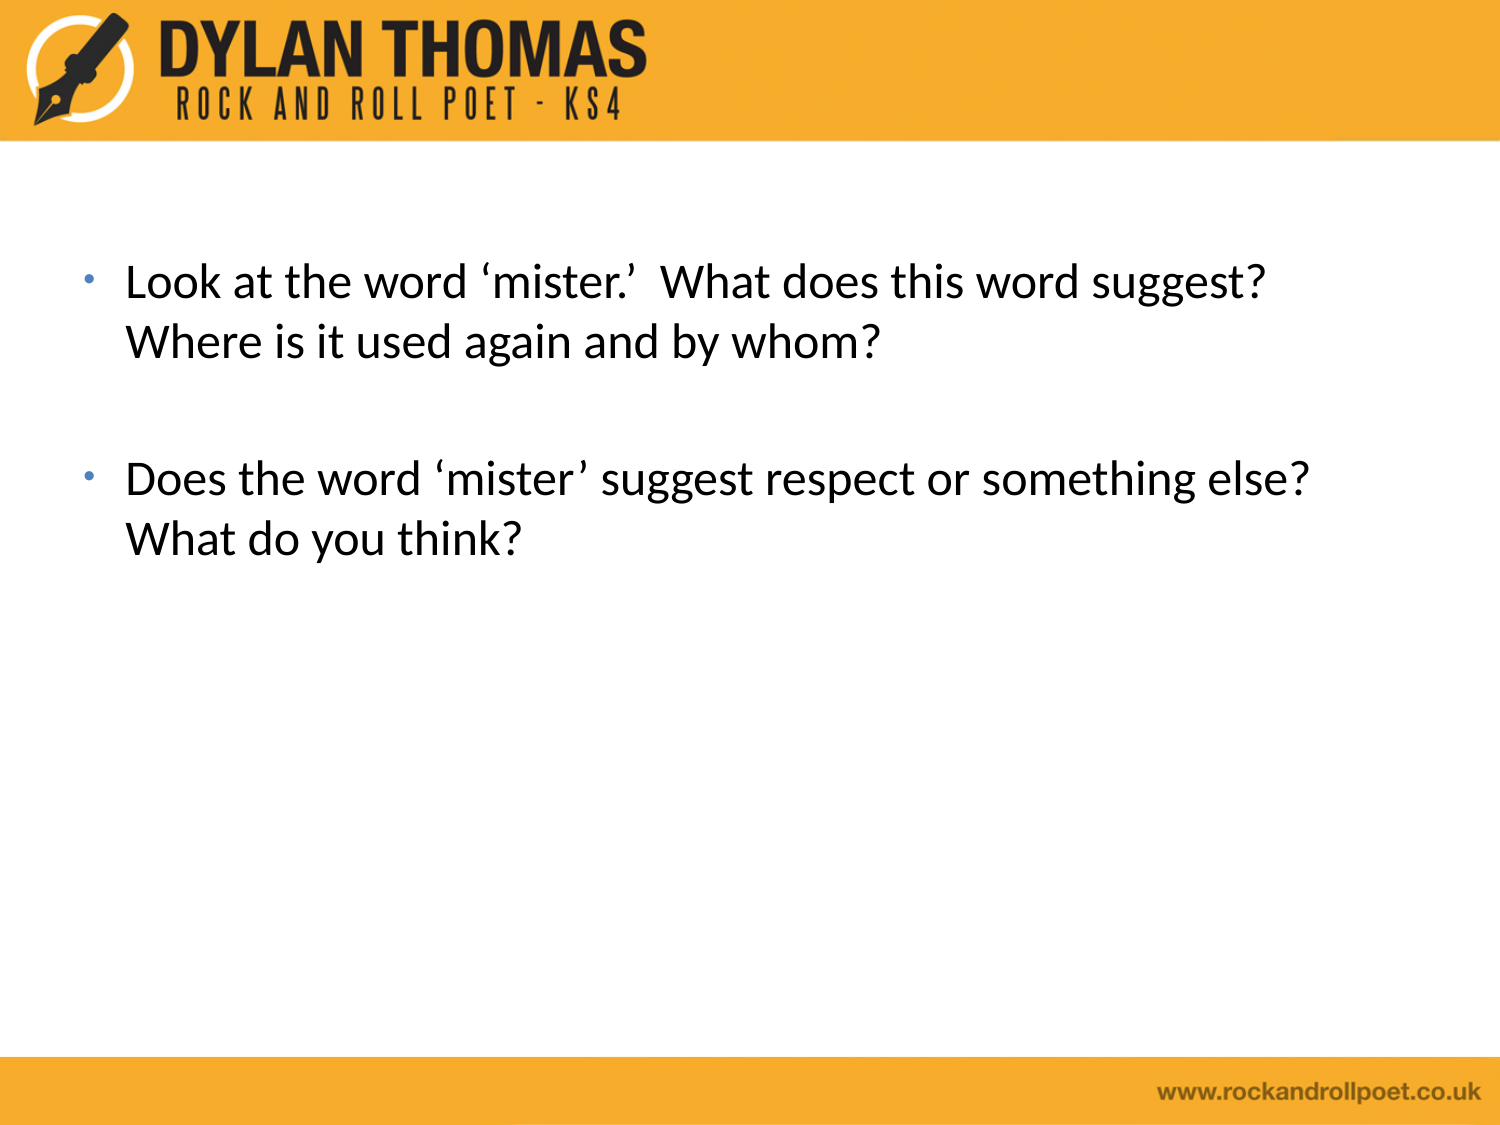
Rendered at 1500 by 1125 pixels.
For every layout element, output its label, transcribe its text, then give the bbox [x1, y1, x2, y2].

picture [0, 0, 1500, 1125]
text_box Look at the word ‘mister.’ What does this word suggest? Where is it used again and by whom? Does the word ‘mister’ suggest respect or something else? What do you think? [50, 241, 1437, 996]
